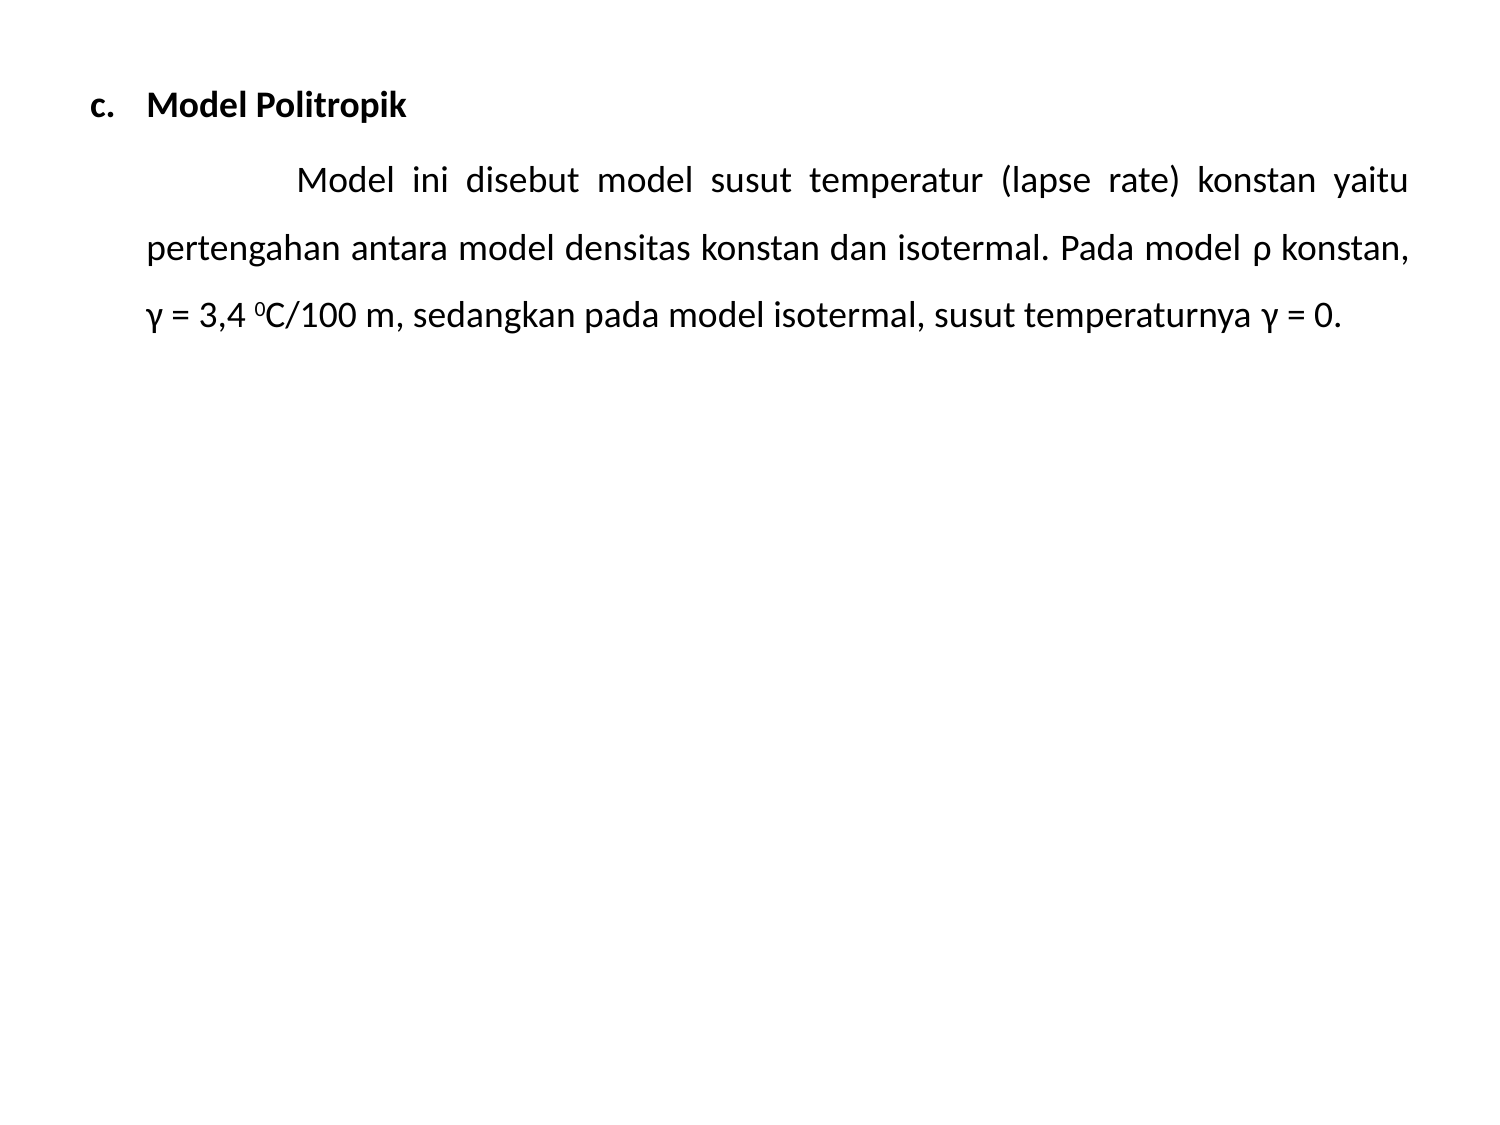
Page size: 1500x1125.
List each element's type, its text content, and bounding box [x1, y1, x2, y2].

list Model Politropik Model ini disebut model susut temperatur (lapse rate) konstan yaitu pertengahan antara model densitas konstan dan isotermal. Pada model ρ konstan, γ = 3,4 0C/100 m, sedangkan pada model isotermal, susut temperaturnya γ = 0. [75, 50, 1425, 1005]
